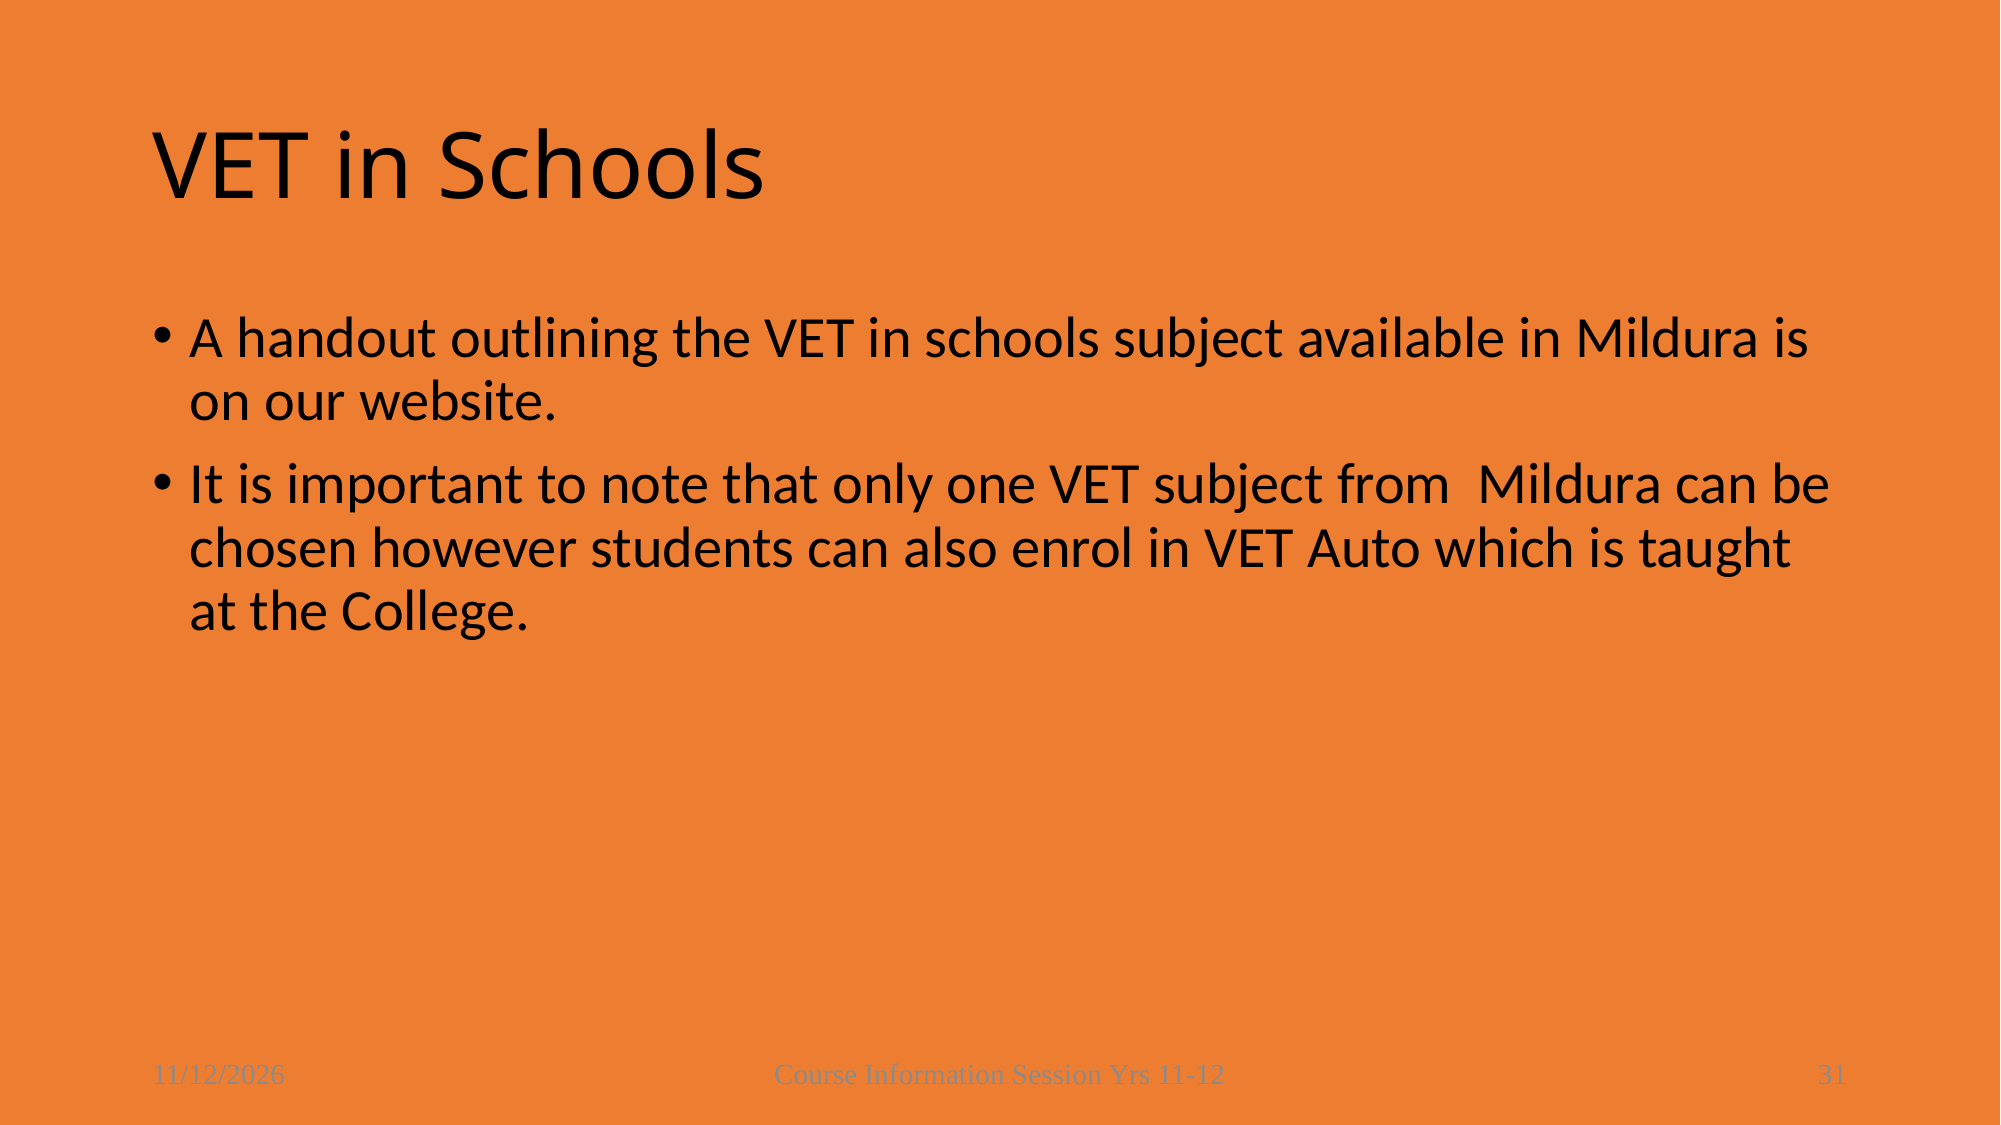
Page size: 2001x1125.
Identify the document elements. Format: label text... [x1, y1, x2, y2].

slide_number 31 [1412, 1042, 1863, 1103]
footer Course Information Session Yrs 11-12 [662, 1042, 1338, 1103]
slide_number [137, 1042, 588, 1103]
title VET in Schools [137, 59, 1863, 278]
list A handout outlining the VET in schools subject available in Mildura is on our website. It is important to note that only one VET subject from Mildura can be chosen however students can also enrol in VET Auto which is taught at the College. [137, 299, 1863, 1014]
